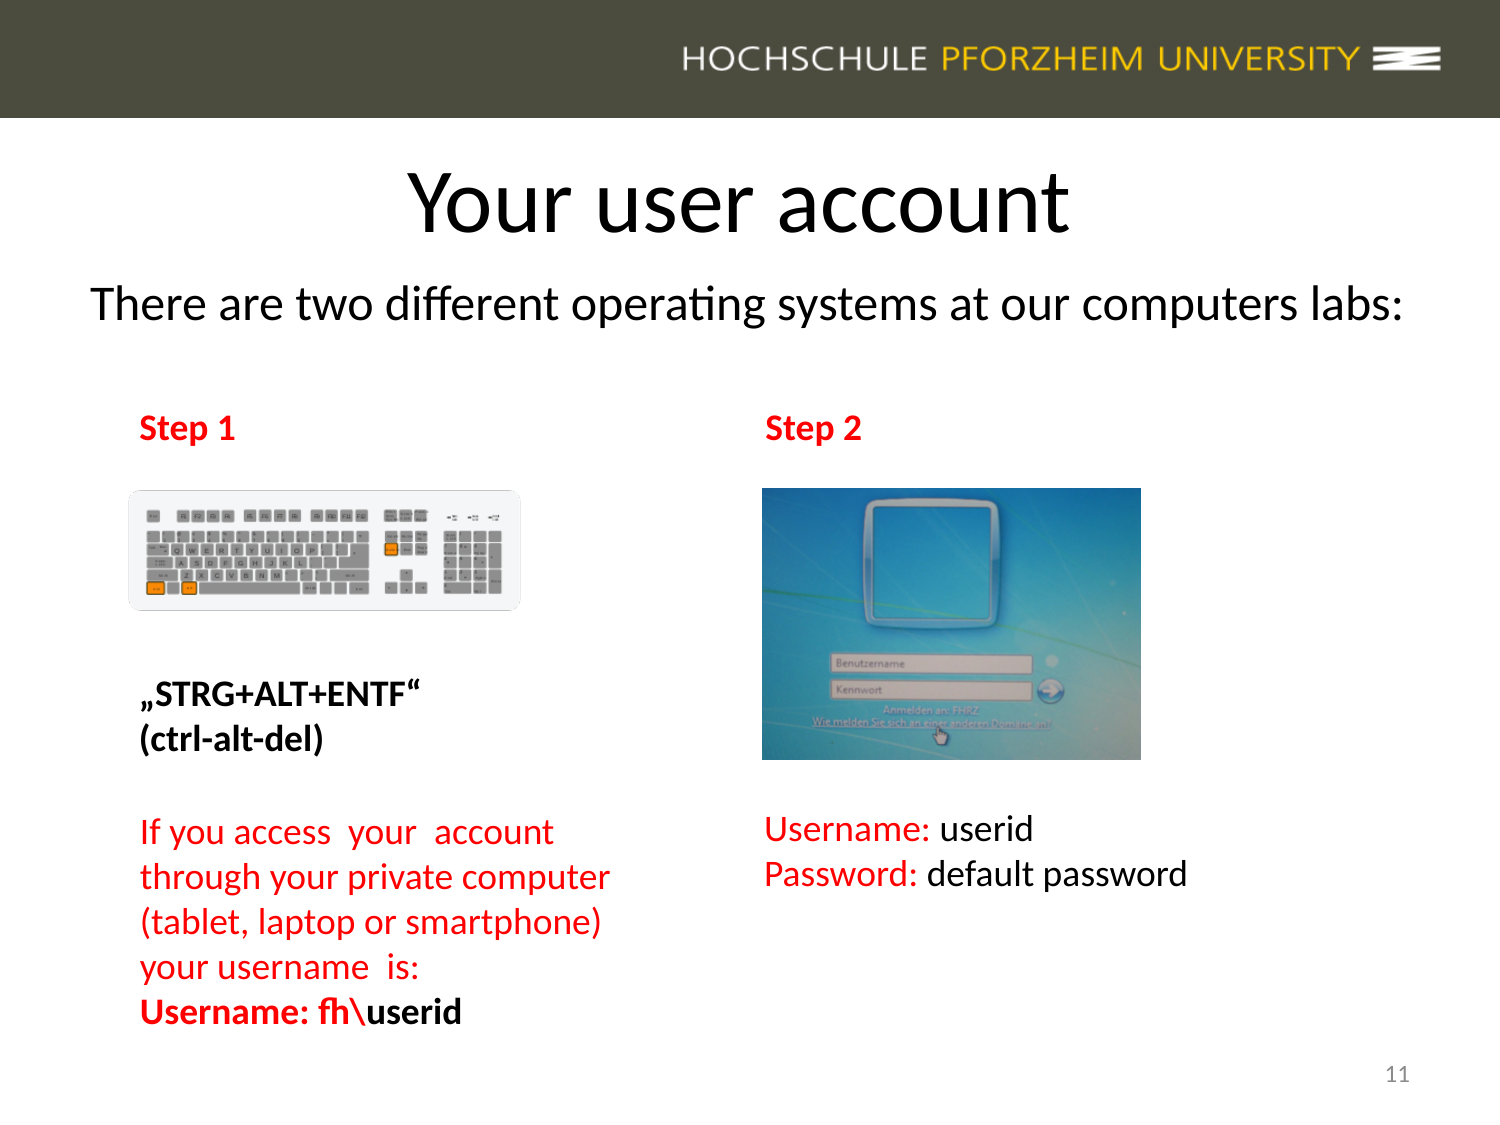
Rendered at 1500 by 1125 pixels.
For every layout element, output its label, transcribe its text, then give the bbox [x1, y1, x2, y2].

text_box Step 1 [124, 395, 252, 456]
picture [0, 0, 1500, 118]
title Your user account [64, 101, 1415, 290]
text_box „STRG+ALT+ENTF“ (ctrl-alt-del) [123, 621, 452, 812]
list There are two different operating systems at our computers labs: [75, 262, 1471, 1047]
text_box If you access your account through your private computer (tablet, laptop or smartphone) your username is: Username: fh\userid [125, 799, 668, 1040]
picture [123, 487, 526, 615]
picture [761, 487, 1141, 760]
text_box Step 2 [750, 395, 878, 456]
text_box Username: userid Password: default password [749, 796, 1204, 902]
slide_number 11 [1074, 1042, 1425, 1103]
